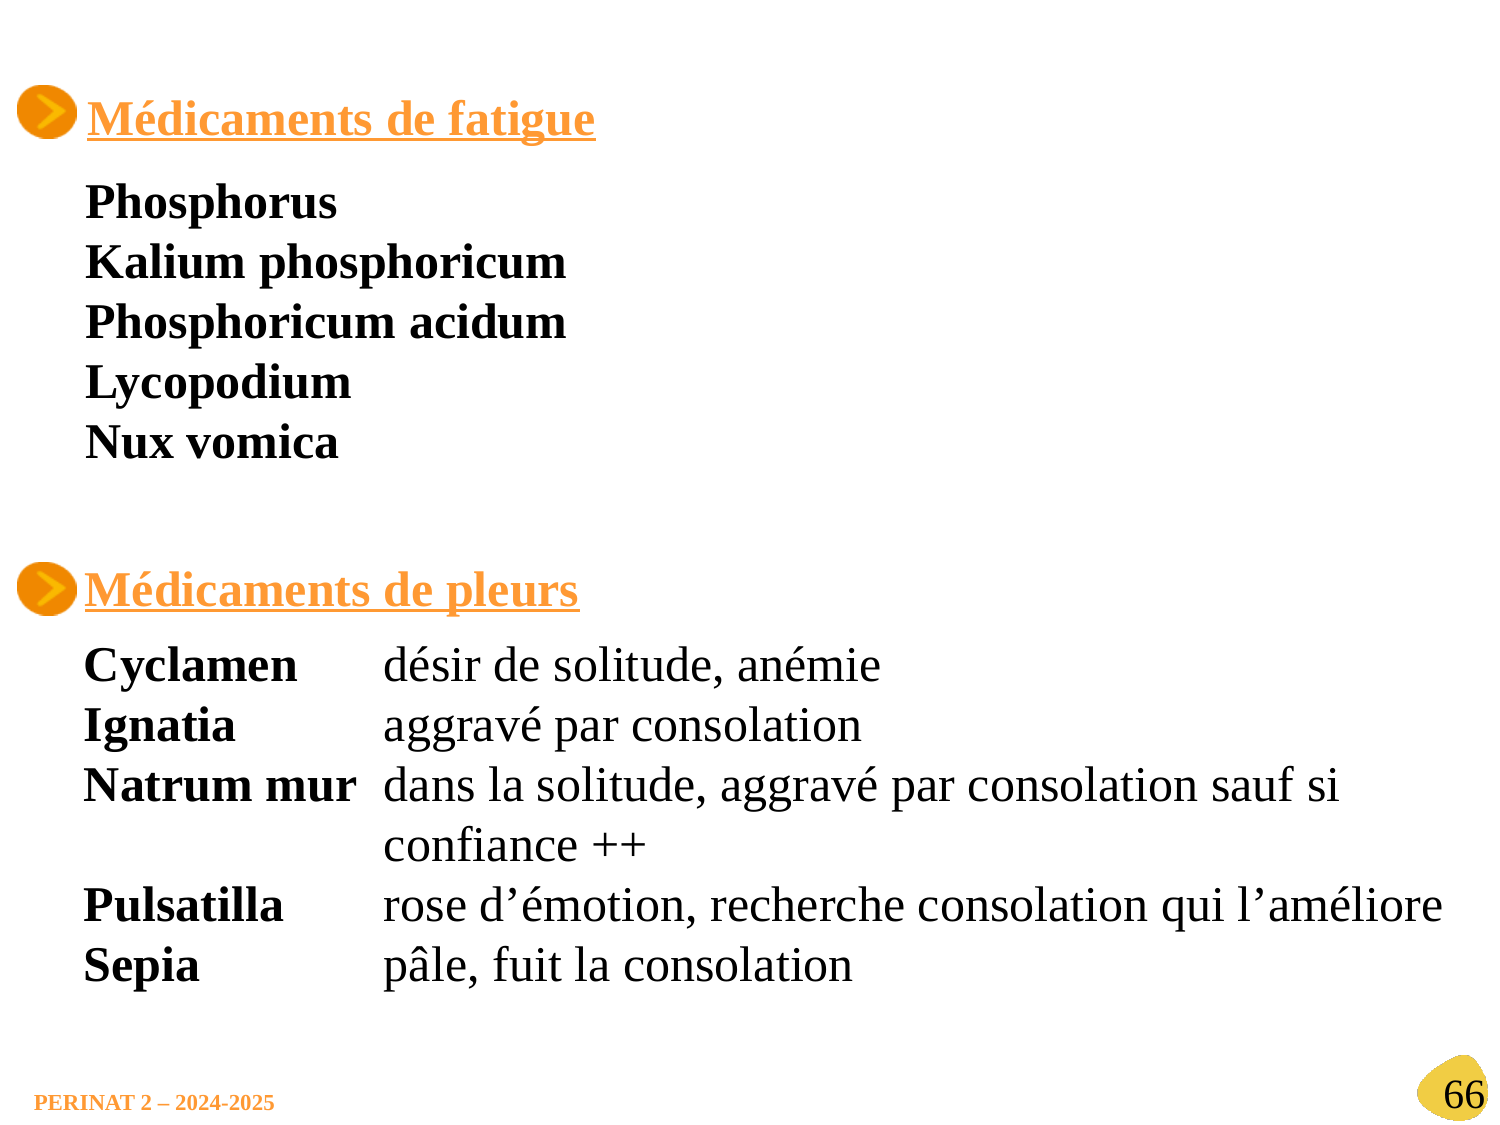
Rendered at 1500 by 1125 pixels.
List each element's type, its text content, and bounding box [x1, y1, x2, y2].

text_box Médicaments de fatigue [72, 78, 611, 153]
picture [17, 562, 78, 616]
text_box Phosphorus Kalium phosphoricum Phosphoricum acidum Lycopodium Nux vomica [70, 160, 821, 476]
picture [17, 85, 78, 140]
text_box Médicaments de pleurs [69, 549, 595, 624]
picture [1411, 1053, 1494, 1122]
text_box Cyclamen désir de solitude, anémie Ignatia aggravé par consolation Natrum mur dans la solitude, aggravé par consolation sauf si confiance ++ Pulsatilla rose d’émotion, recherche consolation qui l’améliore Sepia pâle, fuit la consolation [69, 624, 1500, 999]
